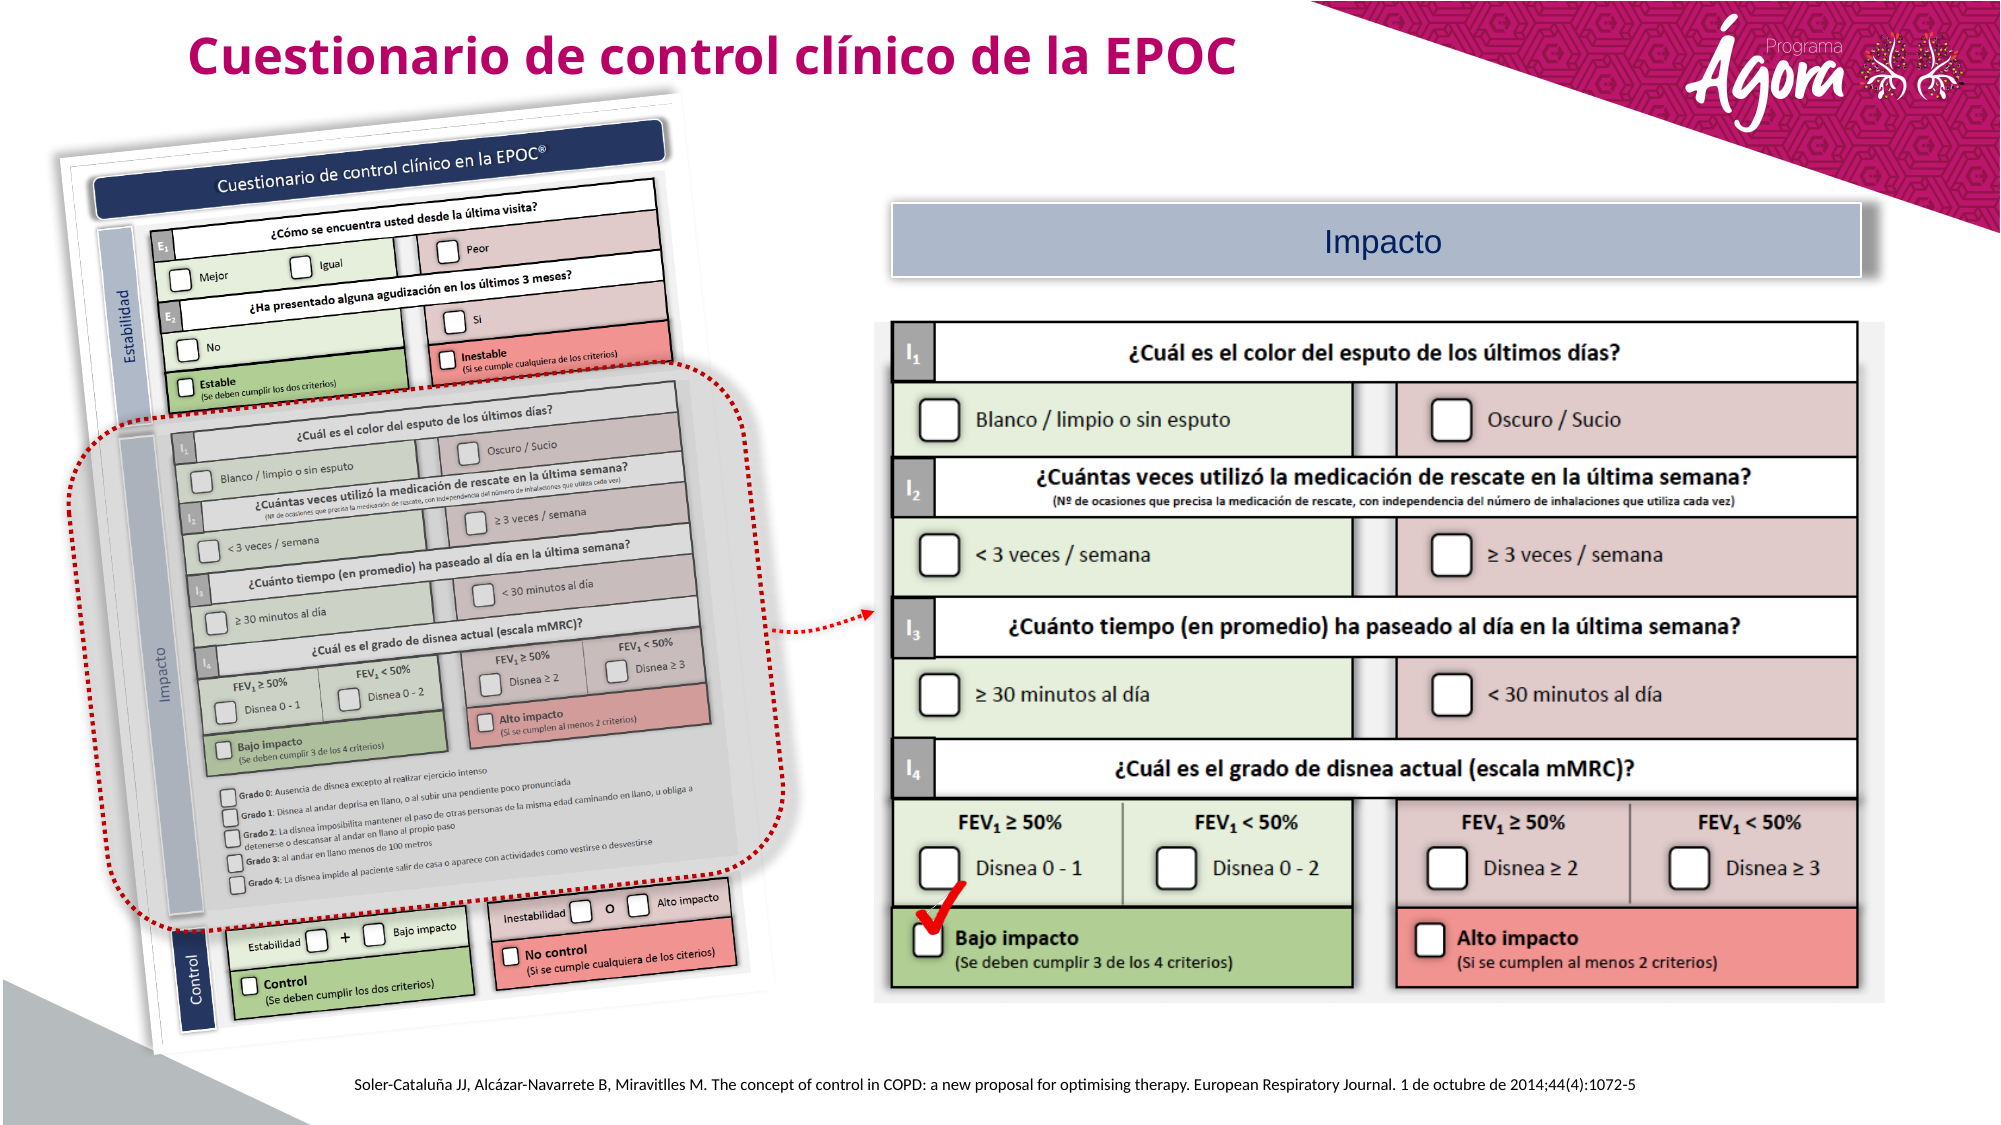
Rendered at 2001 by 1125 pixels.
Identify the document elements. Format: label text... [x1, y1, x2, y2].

picture [3, 1, 2000, 1125]
text_box Soler-Cataluña JJ, Alcázar-Navarrete B, Miravitlles M. The concept of control in COPD: a new proposal for optimising therapy. European Respiratory Journal. 1 de octubre de 2014;44(4):1072-5 [339, 1066, 2000, 1102]
text_box [67, 428, 114, 881]
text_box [874, 203, 1898, 1003]
text_box [720, 386, 785, 874]
text_box [772, 609, 874, 634]
text_box Cuestionario de control clínico de la EPOC [187, 24, 1869, 86]
